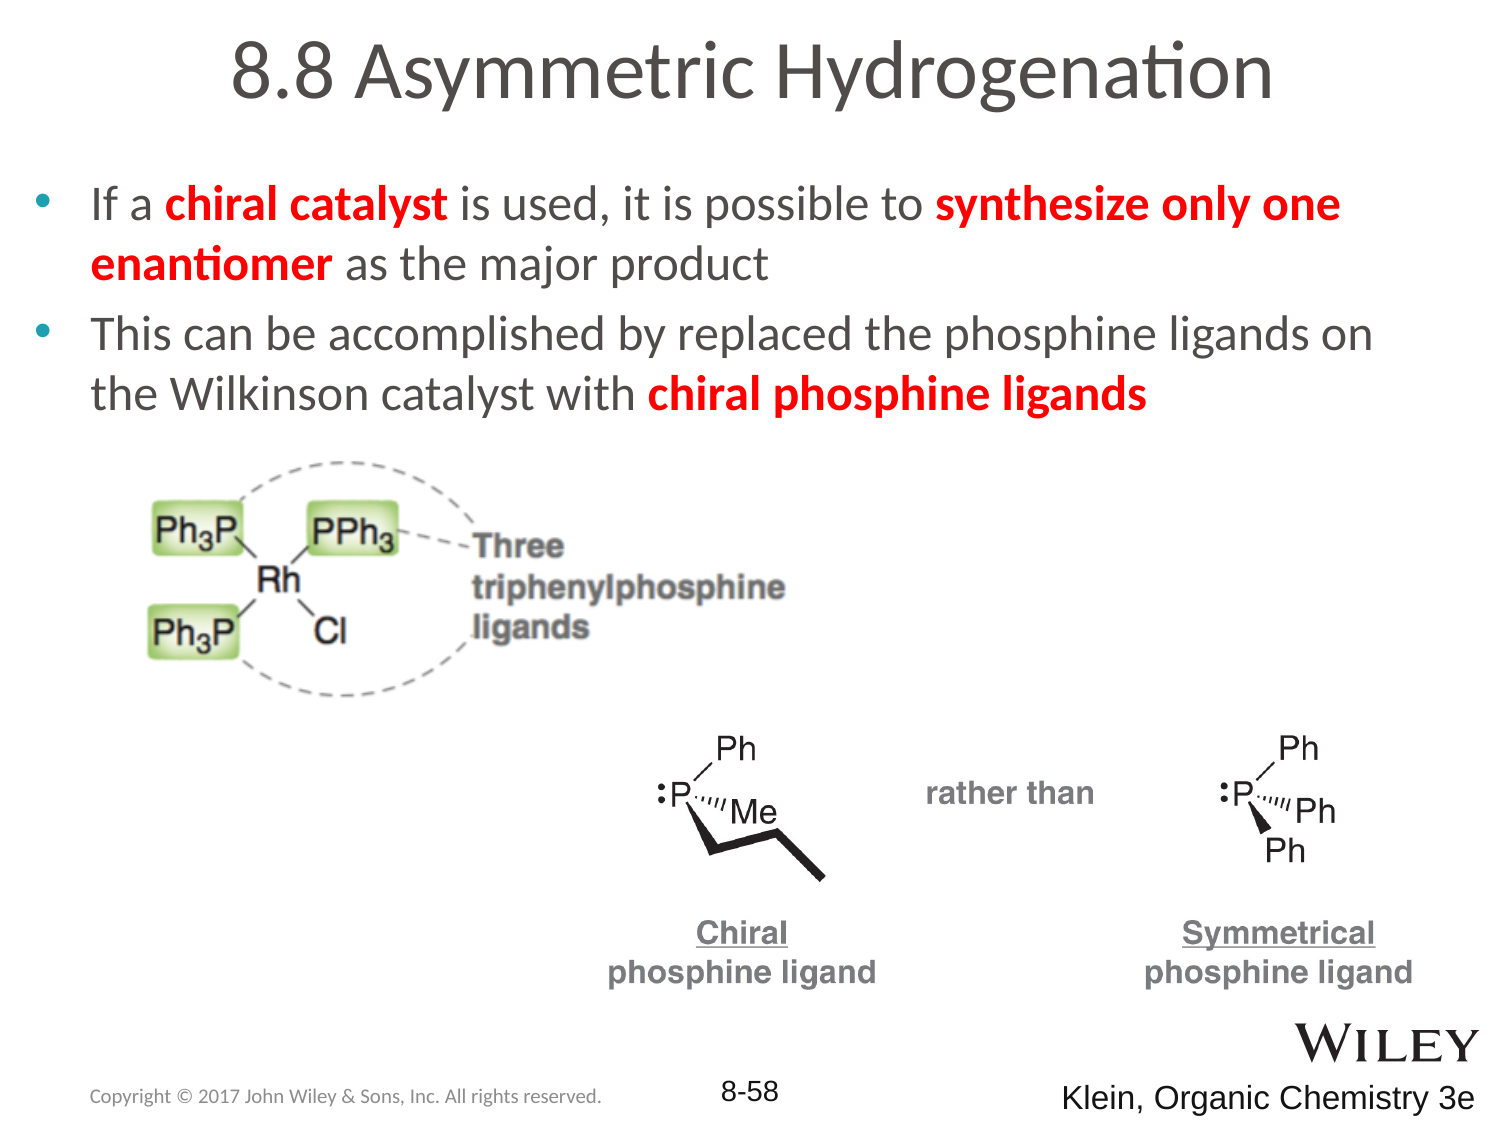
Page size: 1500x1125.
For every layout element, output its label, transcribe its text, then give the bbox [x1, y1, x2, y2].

picture [607, 731, 1413, 990]
slide_number 8-58 [575, 1065, 925, 1125]
title 8.8 Asymmetric Hydrogenation [40, 0, 1467, 132]
picture [138, 444, 797, 713]
footer Klein, Organic Chemistry 3e [1025, 1068, 1500, 1125]
list If a chiral catalyst is used, it is possible to synthesize only one enantiomer as the major product This can be accomplished by replaced the phosphine ligands on the Wilkinson catalyst with chiral phosphine ligands [18, 162, 1445, 990]
slide_number Copyright © 2017 John Wiley & Sons, Inc. All rights reserved. [75, 1065, 575, 1125]
picture [1292, 1021, 1480, 1065]
